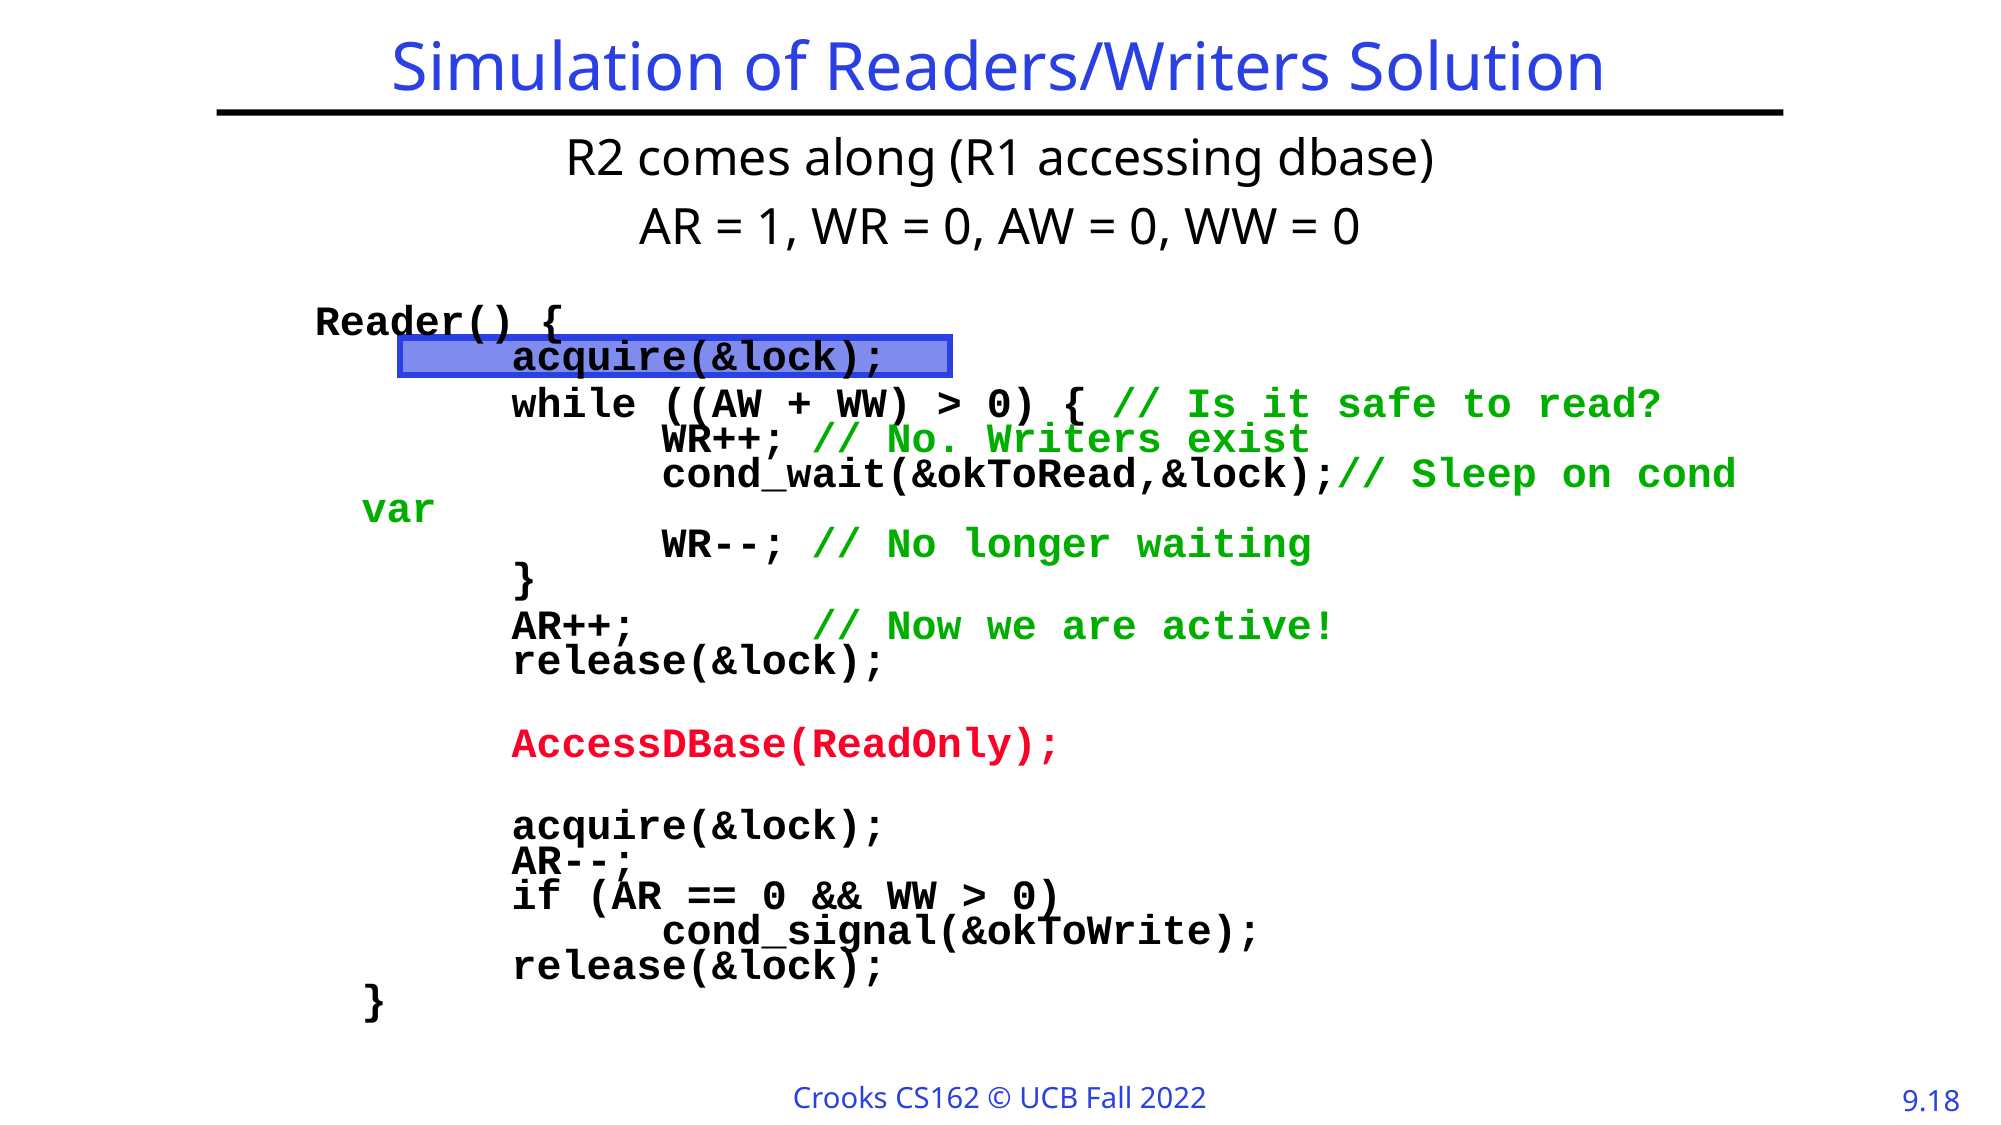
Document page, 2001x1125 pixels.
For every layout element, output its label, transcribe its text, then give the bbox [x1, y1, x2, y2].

text_box Reader() { acquire(&lock); while ((AW + WW) > 0) { // Is it safe to read? WR++; // No. Writers exist cond_wait(&okToRead,&lock);// Sleep on cond var WR--; // No longer waiting } AR++; // Now we are active! release(&lock); AccessDBase(ReadOnly); acquire(&lock); AR--; if (AR == 0 && WW > 0) cond_signal(&okToWrite); release(&lock); } [299, 299, 1788, 1013]
list R2 comes along (R1 accessing dbase) AR = 1, WR = 0, AW = 0, WW = 0 [350, 125, 1650, 299]
title Simulation of Readers/Writers Solution [0, 24, 2000, 113]
